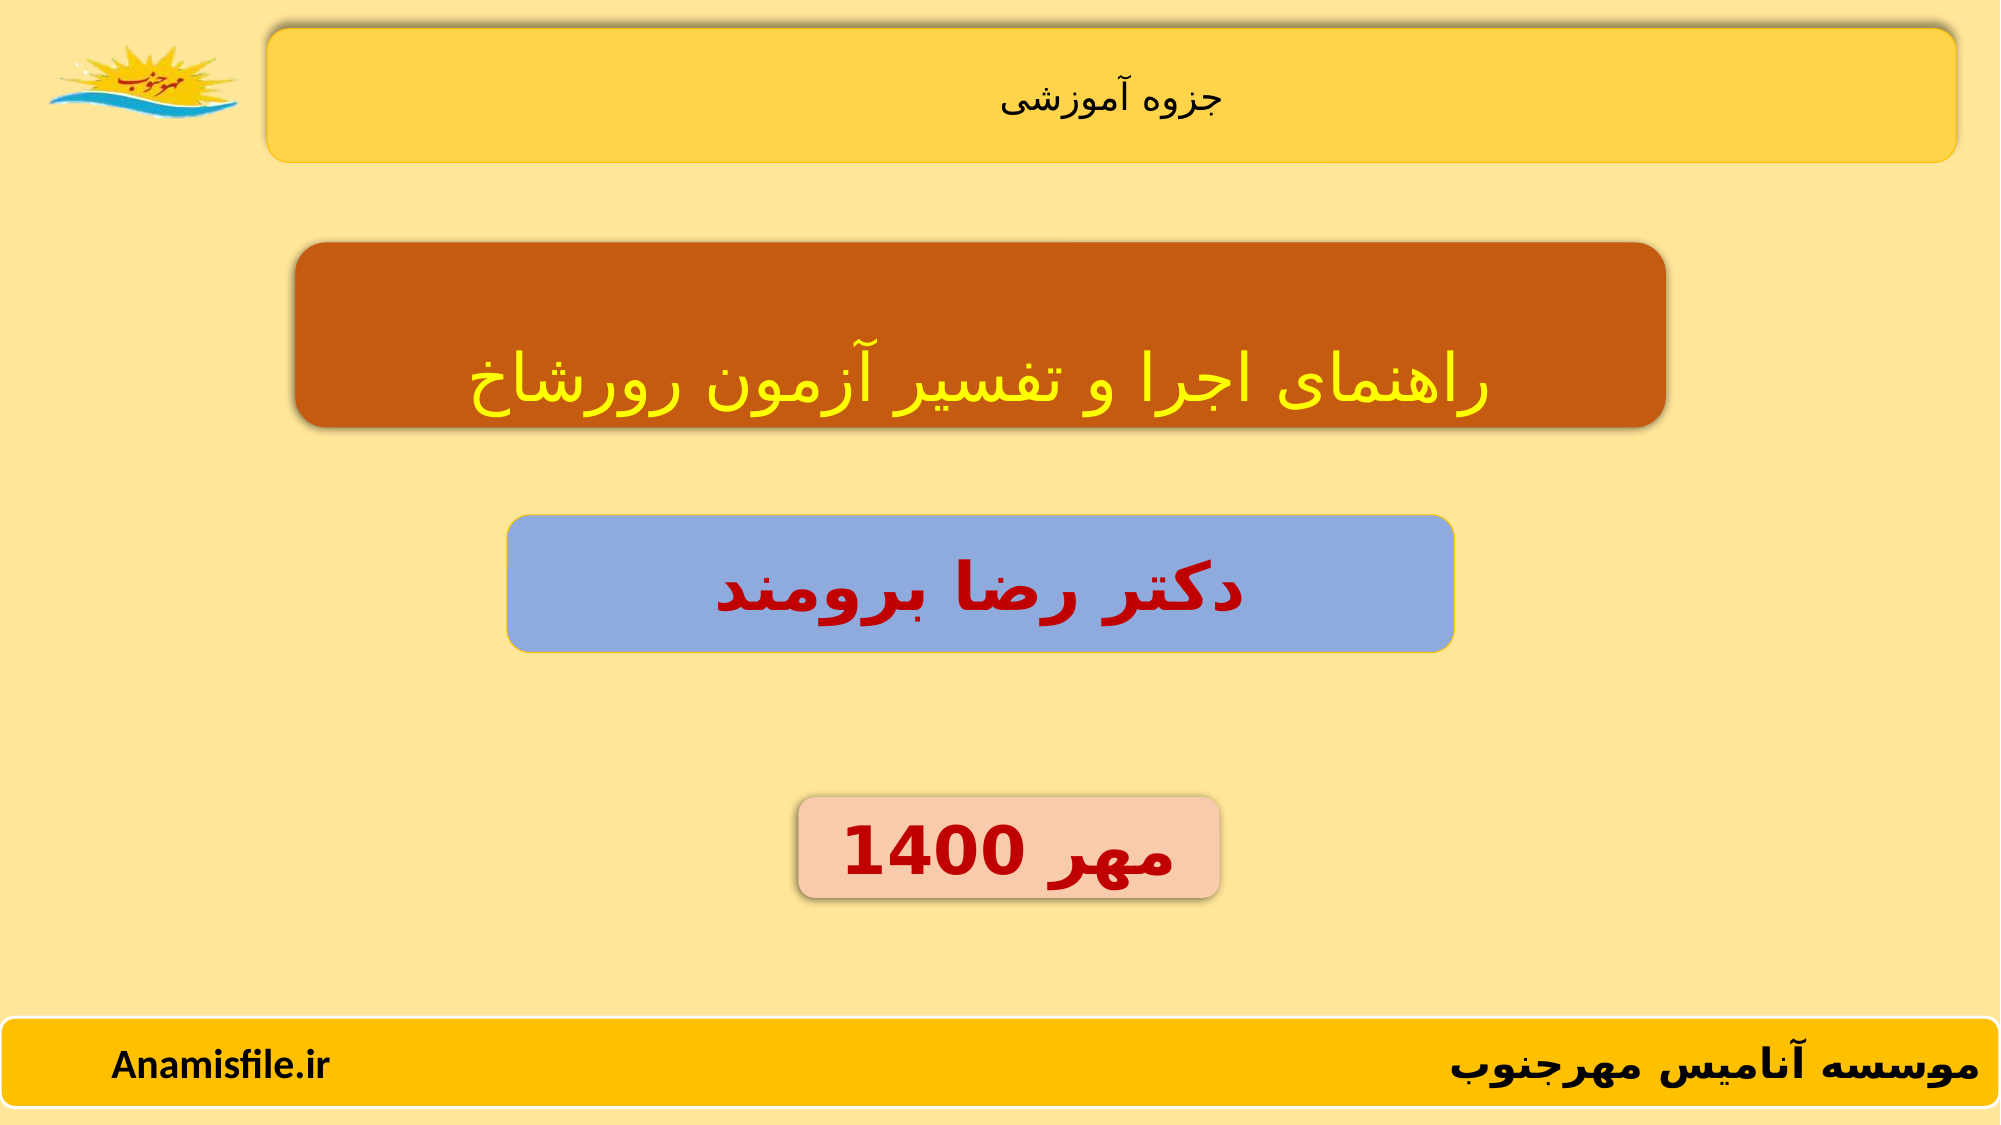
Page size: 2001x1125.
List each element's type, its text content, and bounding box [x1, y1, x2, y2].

picture [9, 0, 271, 233]
text_box موسسه آنامیس مهرجنوب Anamisfile.ir [0, 1015, 2000, 1110]
text_box دکتر رضا برومند [506, 514, 1455, 654]
text_box راهنمای اجرا و تفسیر آزمون رورشاخ [621, 242, 1666, 428]
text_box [140, 162, 621, 502]
text_box جزوه آموزشی [271, 28, 1957, 163]
text_box مهر 1400 [798, 797, 1220, 898]
text_box [22, 195, 1940, 972]
